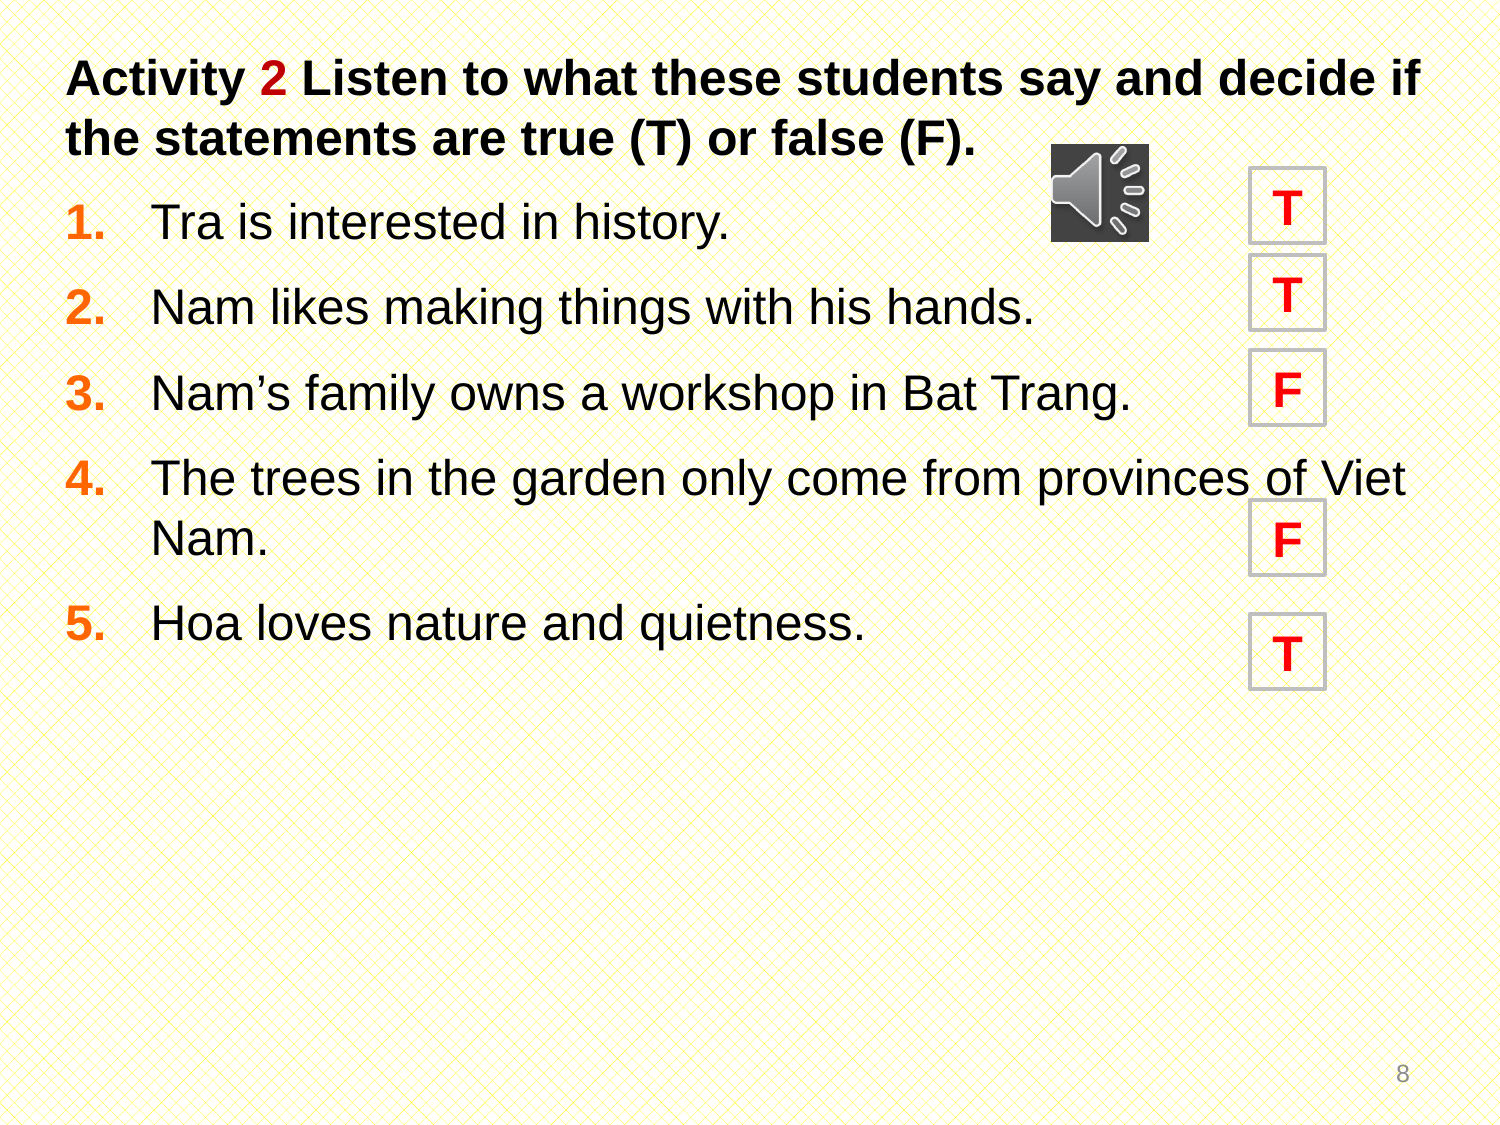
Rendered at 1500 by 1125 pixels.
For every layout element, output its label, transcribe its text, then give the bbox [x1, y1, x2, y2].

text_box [1049, 142, 1151, 244]
text_box F [1248, 348, 1327, 427]
text_box T [1248, 166, 1327, 245]
text_box T [1248, 612, 1327, 691]
list Activity 2 Listen to what these students say and decide if the statements are true (T) or false (F). 1. Tra is interested in history. 2. Nam likes making things with his hands. 3. Nam’s family owns a workshop in Bat Trang. 4. The trees in the garden only come from provinces of Viet Nam. 5. Hoa loves nature and quietness. [50, 37, 1450, 1088]
text_box T [1248, 253, 1327, 332]
text_box F [1248, 498, 1327, 577]
slide_number 7 [1074, 1042, 1425, 1103]
